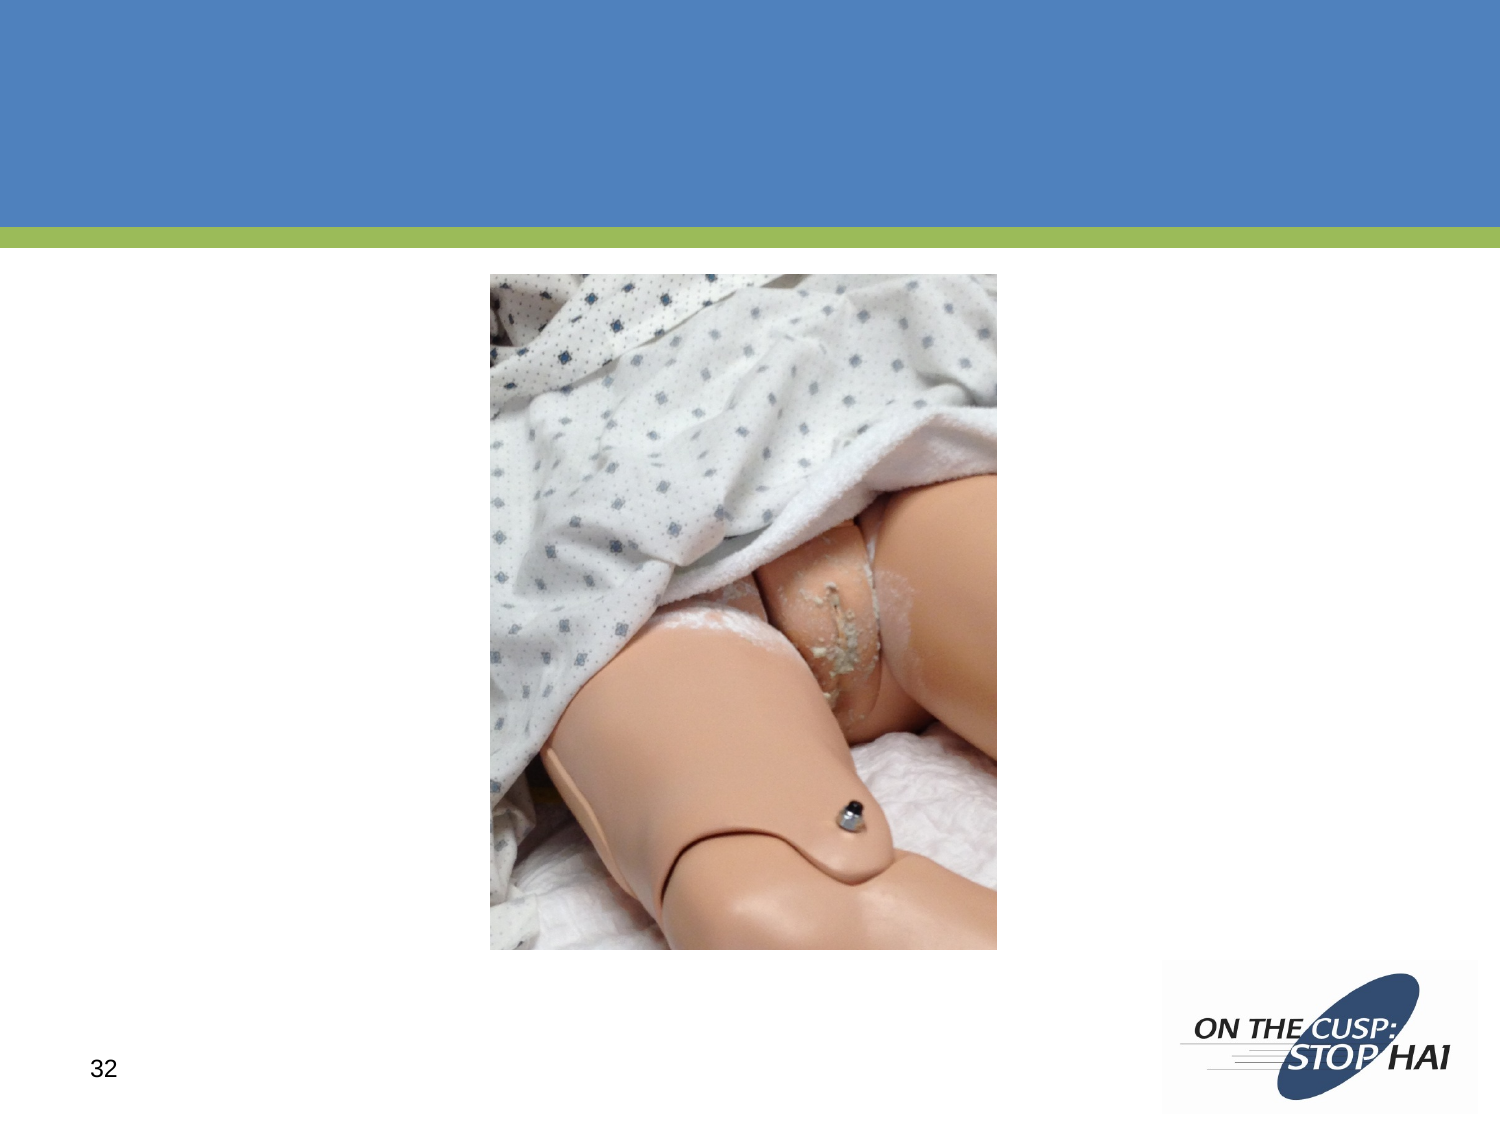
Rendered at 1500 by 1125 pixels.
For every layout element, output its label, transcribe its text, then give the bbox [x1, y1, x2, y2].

picture [1162, 960, 1478, 1114]
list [490, 274, 998, 951]
slide_number 32 [75, 1037, 425, 1098]
